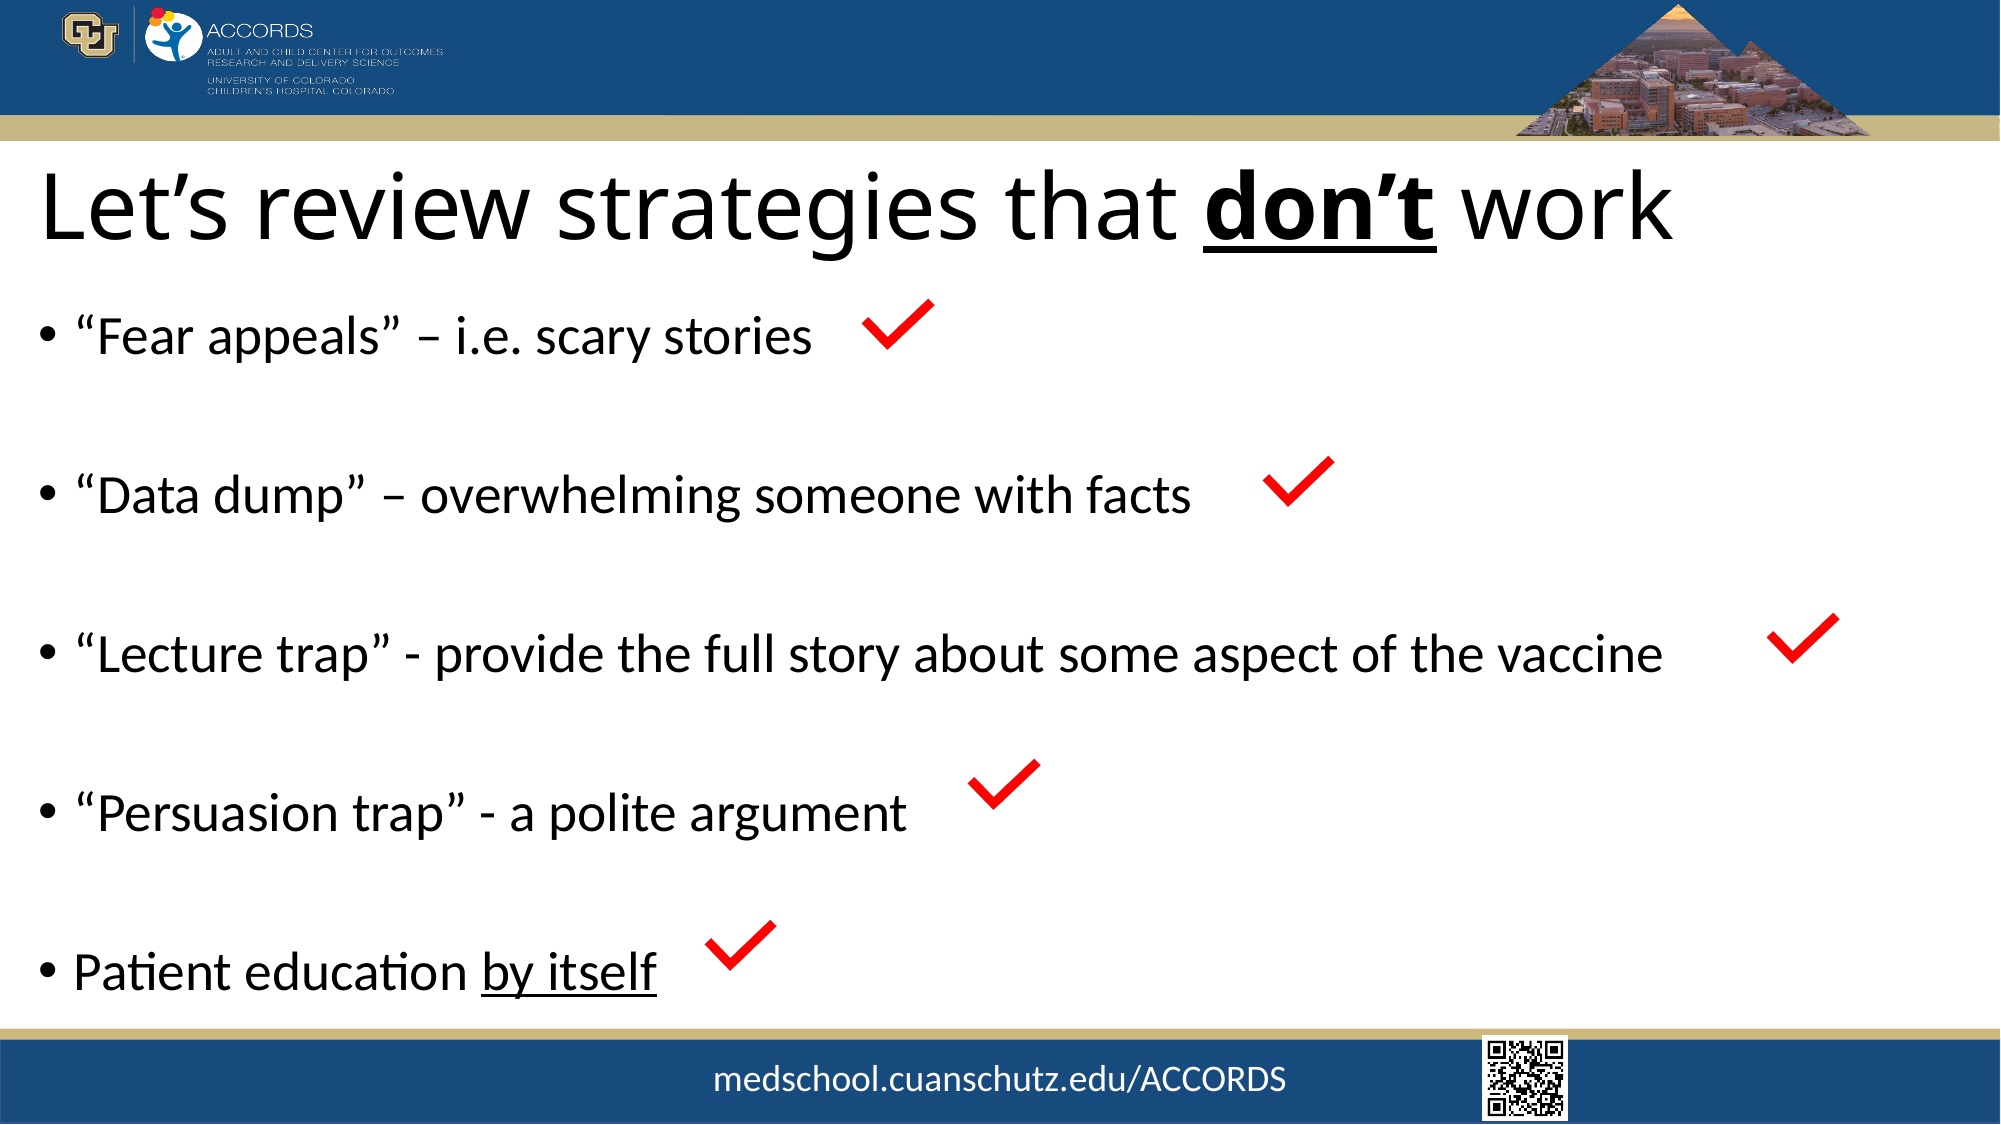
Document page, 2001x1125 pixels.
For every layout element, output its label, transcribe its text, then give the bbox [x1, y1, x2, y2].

picture [966, 746, 1042, 822]
picture [1260, 443, 1336, 519]
picture [1765, 600, 1841, 676]
title Let’s review strategies that don’t work [23, 141, 1985, 278]
picture [0, 0, 2000, 141]
picture [702, 907, 778, 983]
picture [1482, 1035, 1568, 1121]
picture [860, 286, 936, 362]
list “Fear appeals” – i.e. scary stories “Data dump” – overwhelming someone with facts “Lecture trap” - provide the full story about some aspect of the vaccine “Persuasion trap” - a polite argument Patient education by itself [23, 299, 1985, 1014]
